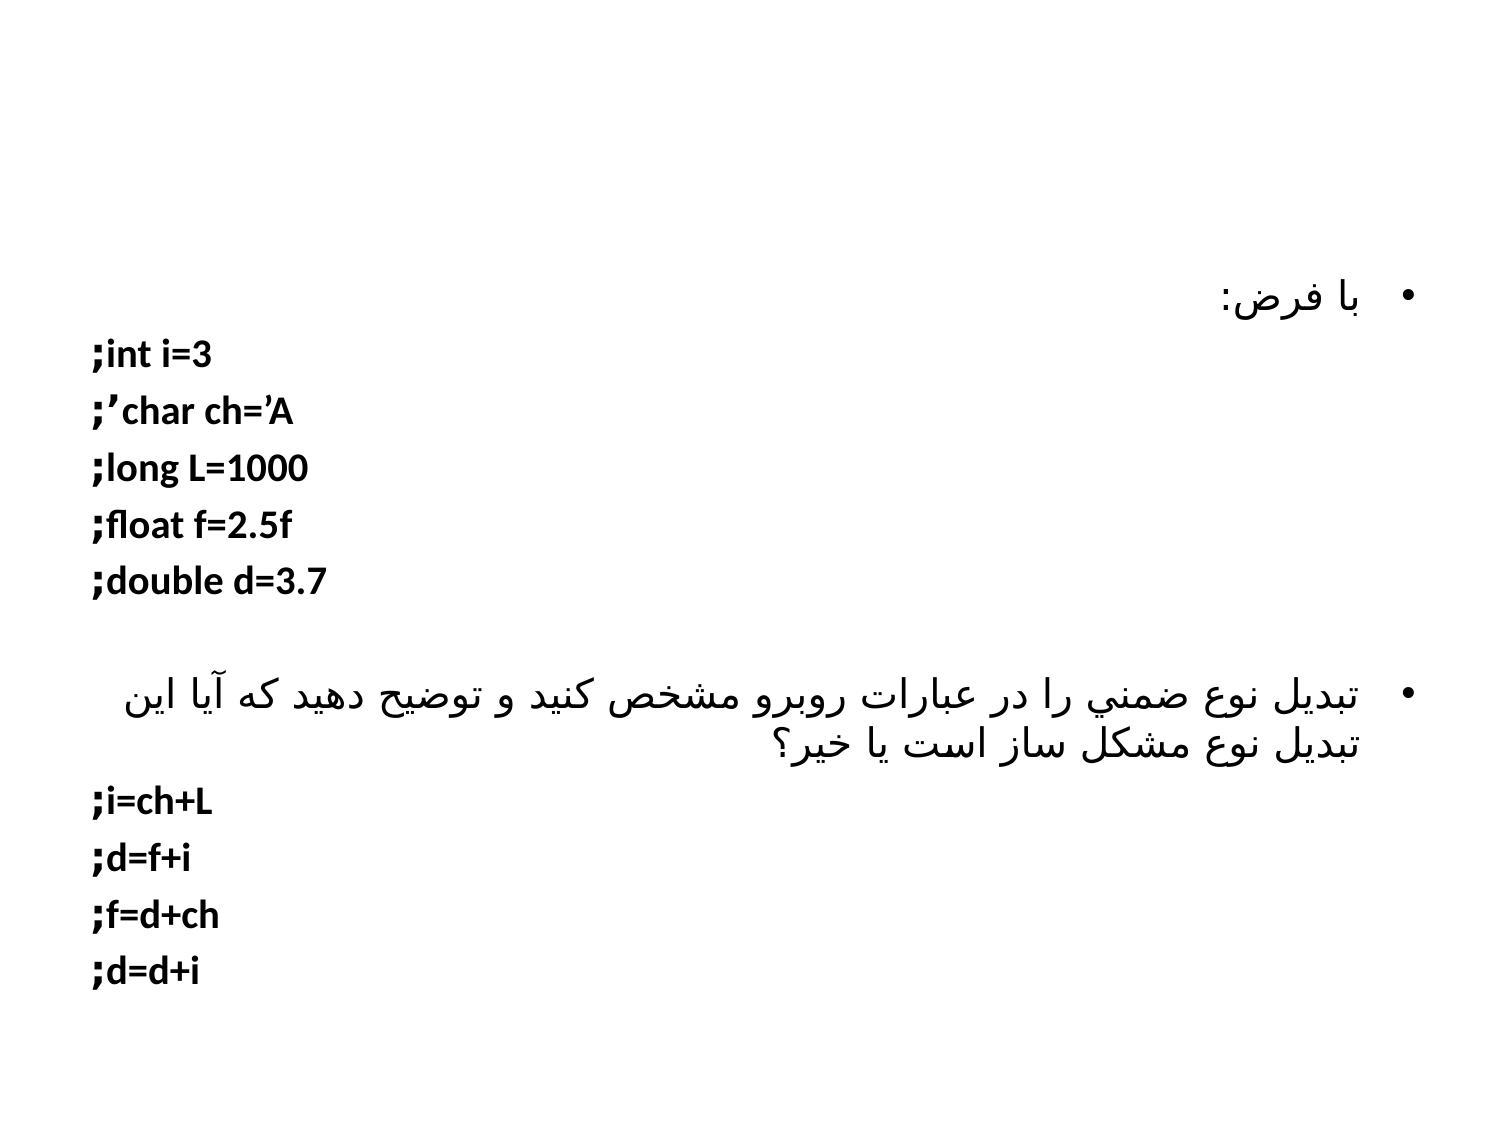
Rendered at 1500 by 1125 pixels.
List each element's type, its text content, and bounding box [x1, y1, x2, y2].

list با فرض: int i=3; char ch=’A’; long L=1000; float f=2.5f; double d=3.7; تبديل نوع ضمني را در عبارات روبرو مشخص كنيد و توضيح دهيد كه آيا اين تبديل نوع مشكل ساز است يا خير؟ i=ch+L; d=f+i; f=d+ch; d=d+i; [75, 262, 1425, 1005]
